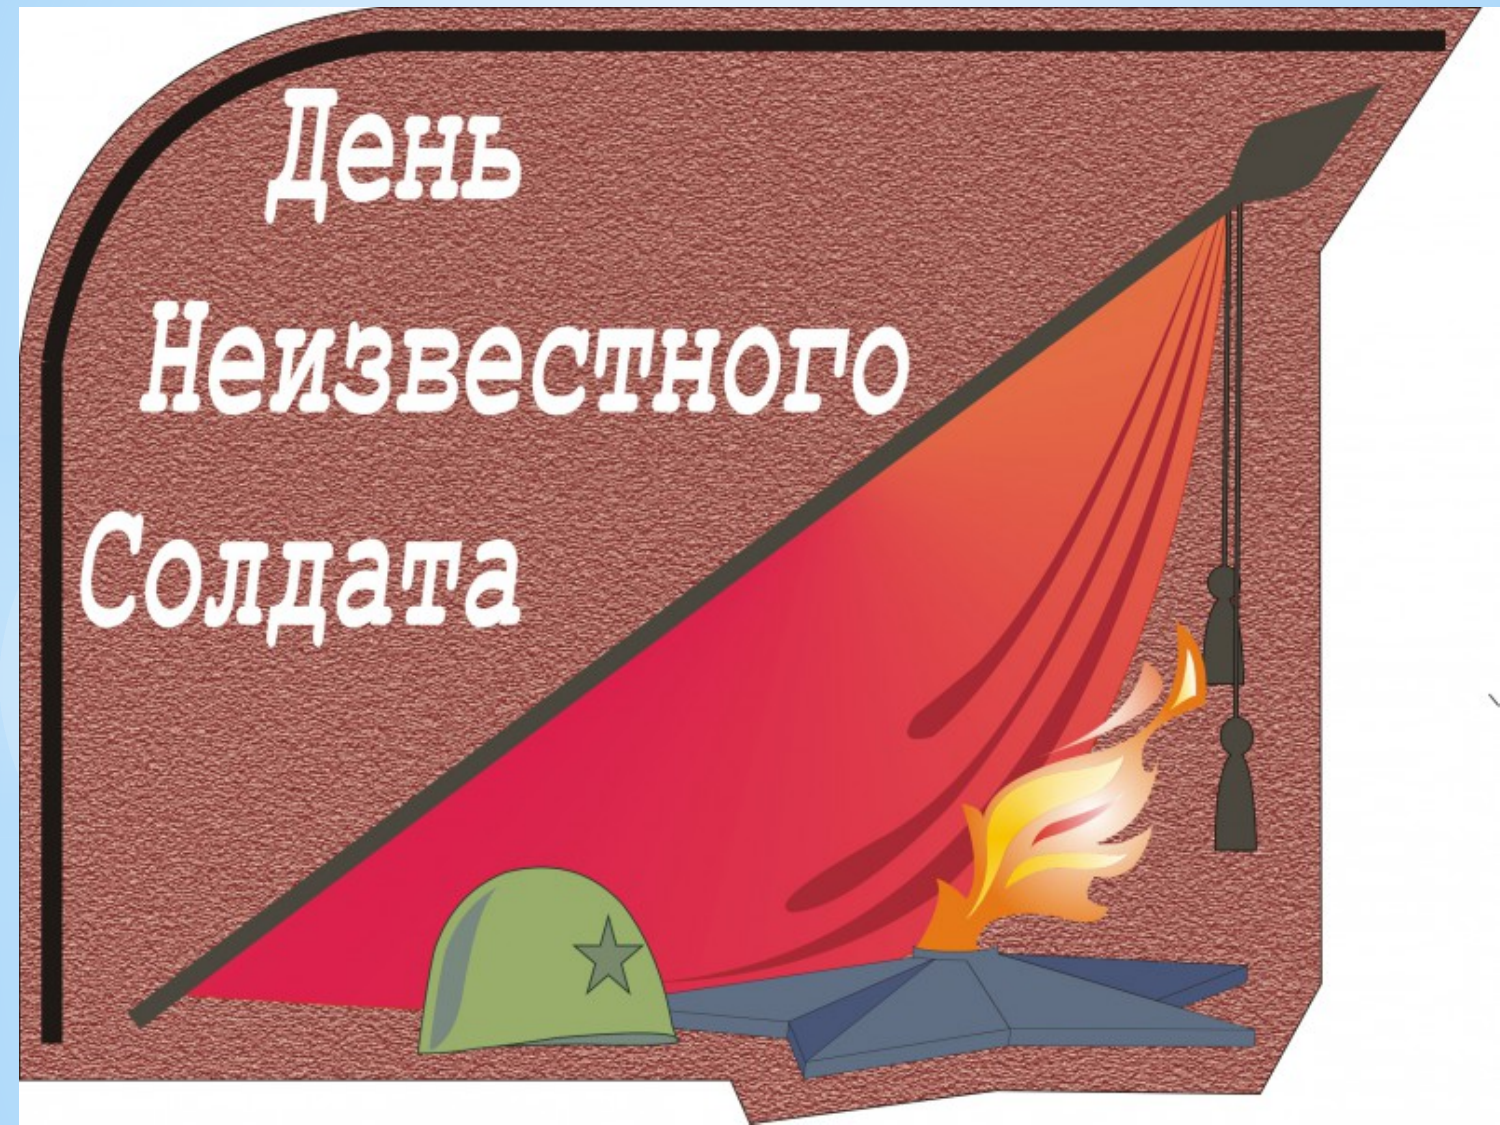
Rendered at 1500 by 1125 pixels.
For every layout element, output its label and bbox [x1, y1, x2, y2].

text_box [25, 0, 76, 5]
picture [18, 6, 1500, 1125]
